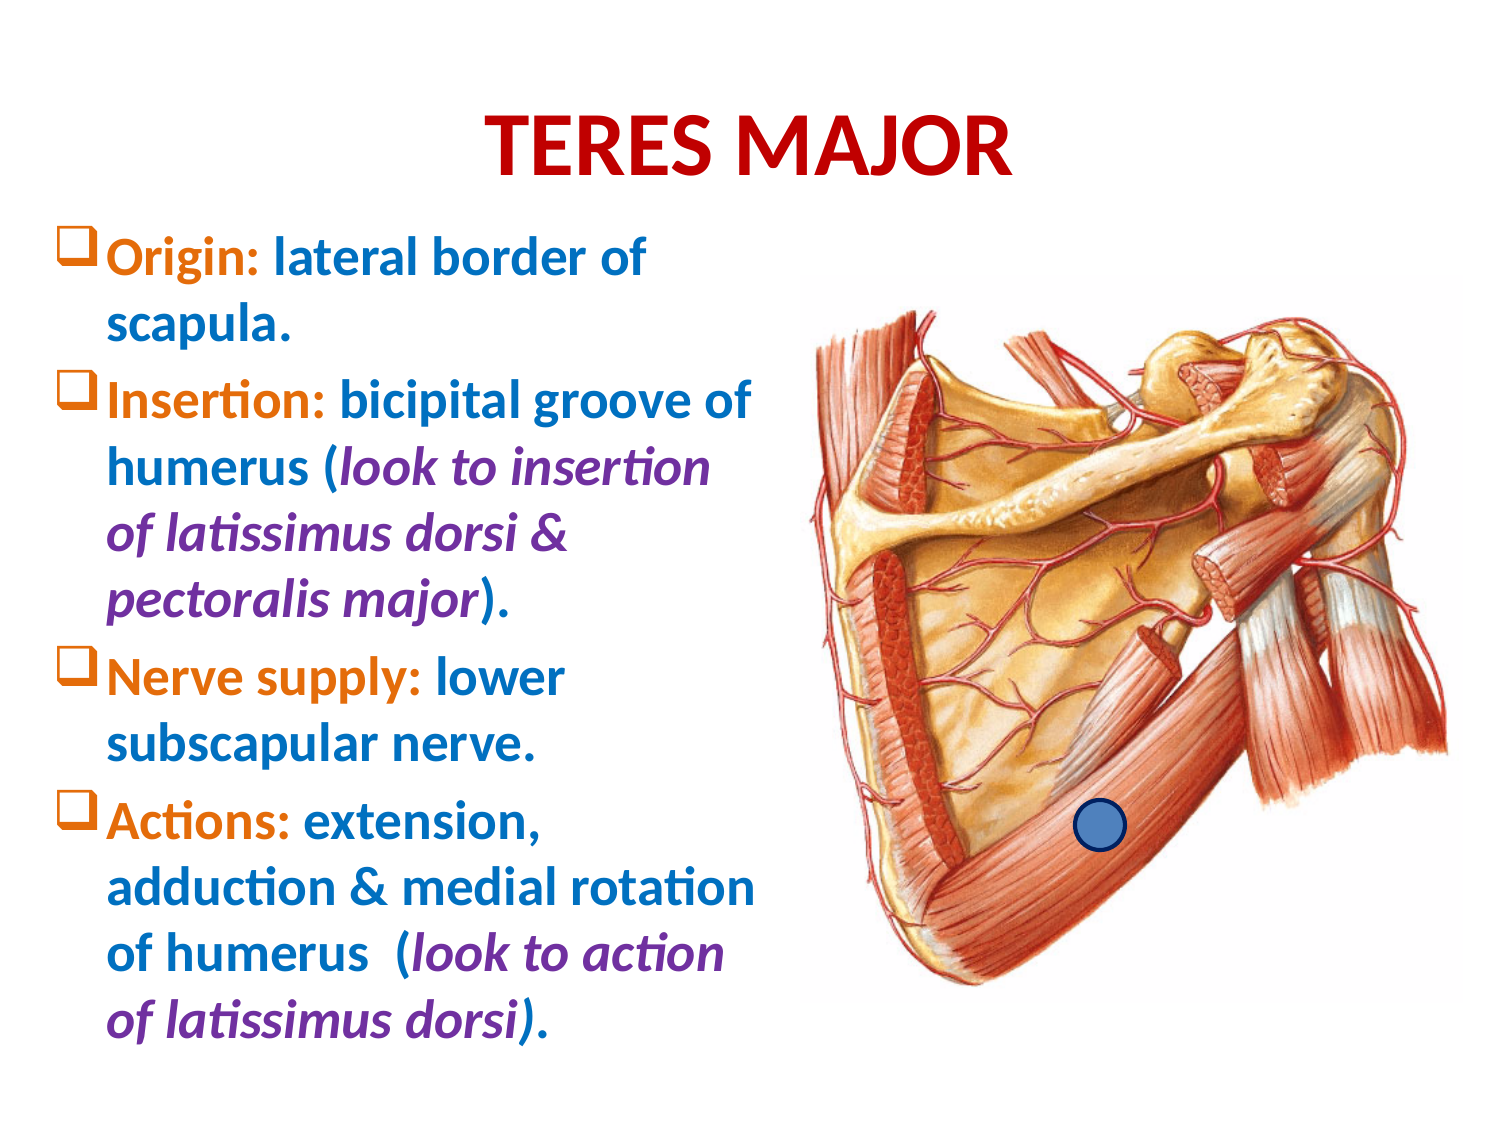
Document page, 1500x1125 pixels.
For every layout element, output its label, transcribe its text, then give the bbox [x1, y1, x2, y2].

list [799, 274, 1463, 1003]
list Origin: lateral border of scapula. Insertion: bicipital groove of humerus (look to insertion of latissimus dorsi & pectoralis major). Nerve supply: lower subscapular nerve. Actions: extension, adduction & medial rotation of humerus (look to action of latissimus dorsi). [37, 212, 775, 1125]
title TERES MAJOR [75, 45, 1425, 233]
